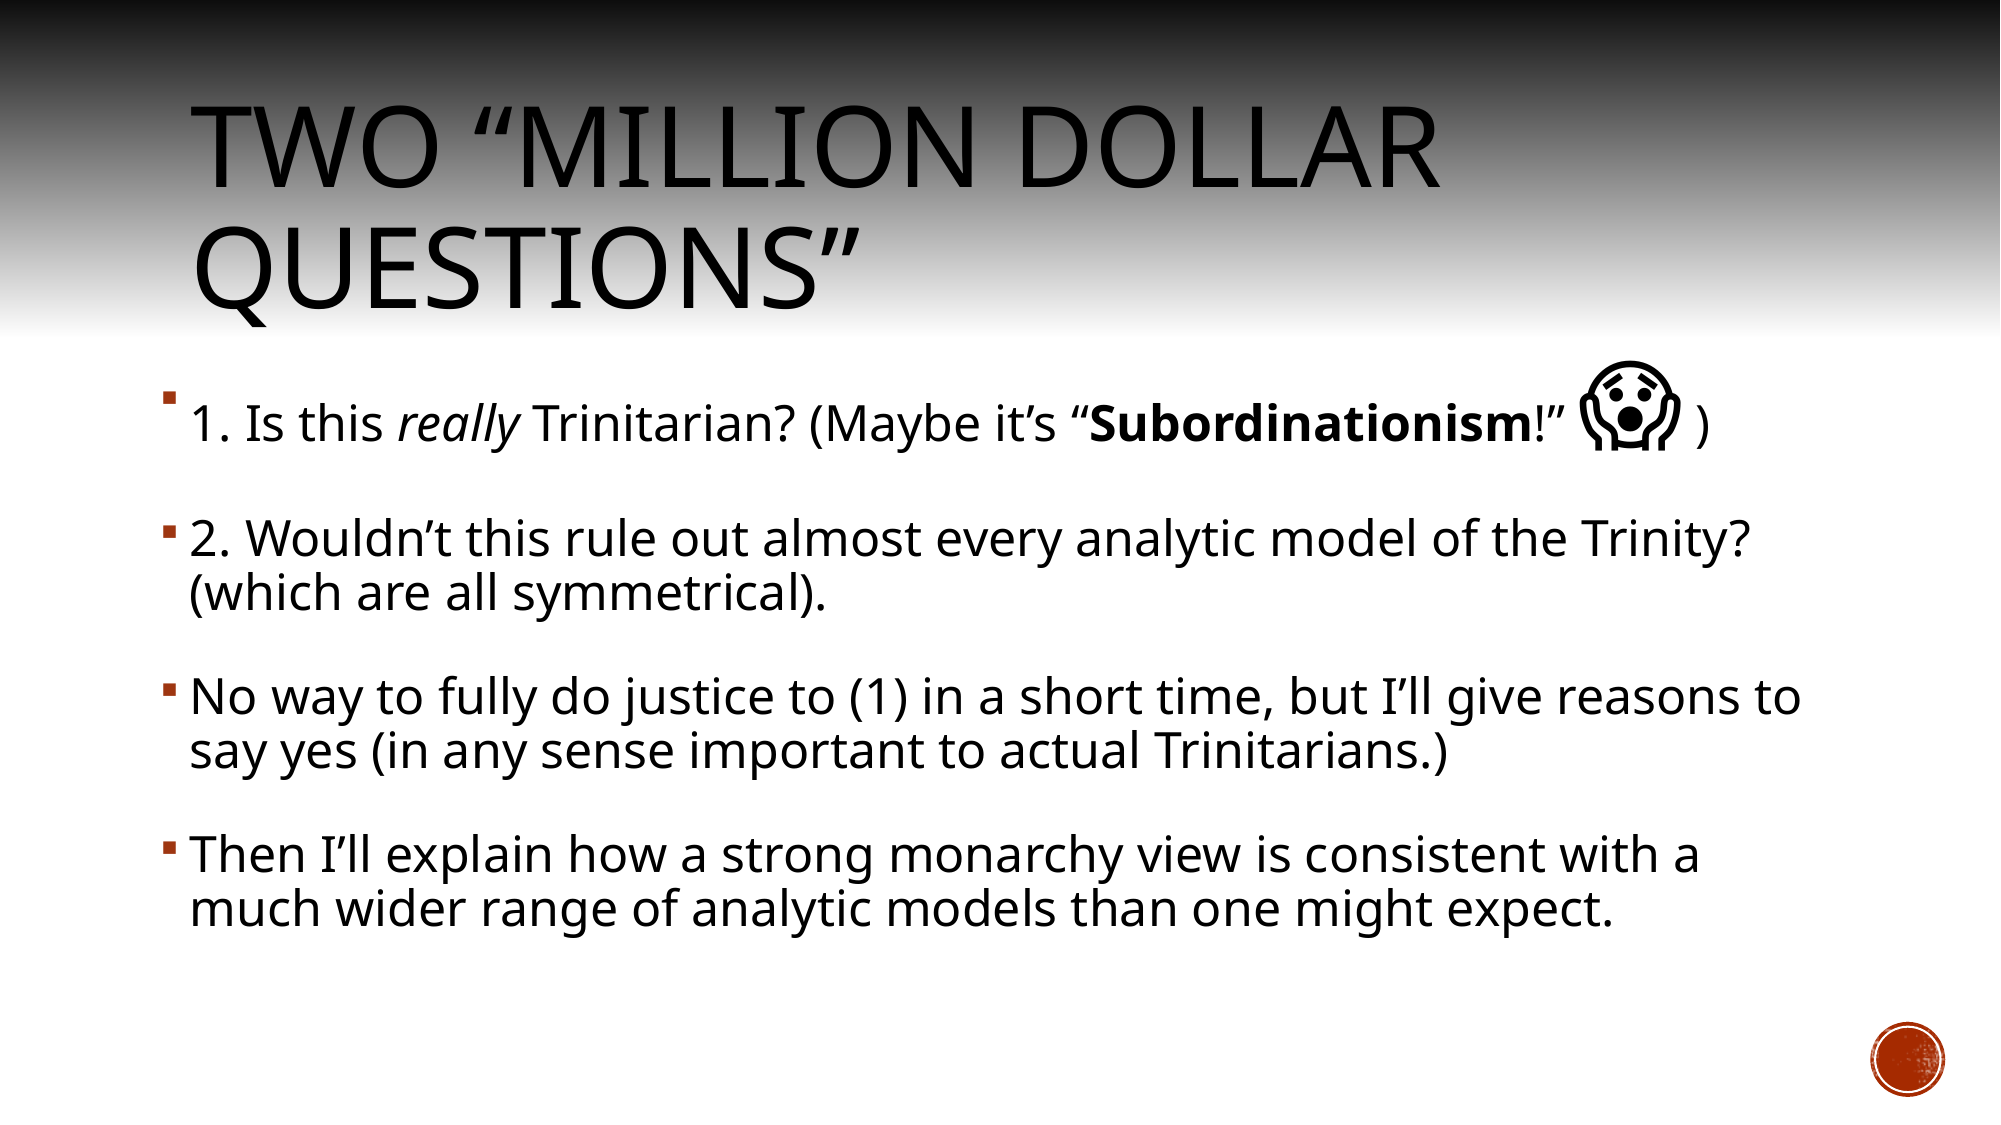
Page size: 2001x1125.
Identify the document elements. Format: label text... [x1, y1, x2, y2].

title Two “Million Dollar Questions” [175, 79, 1826, 344]
list 1. Is this really Trinitarian? (Maybe it’s “Subordinationism!” 😱 ) 2. Wouldn’t this rule out almost every analytic model of the Trinity? (which are all symmetrical). No way to fully do justice to (1) in a short time, but I’ll give reasons to say yes (in any sense important to actual Trinitarians.) Then I’ll explain how a strong monarchy view is consistent with a much wider range of analytic models than one might expect. [144, 348, 1862, 1013]
